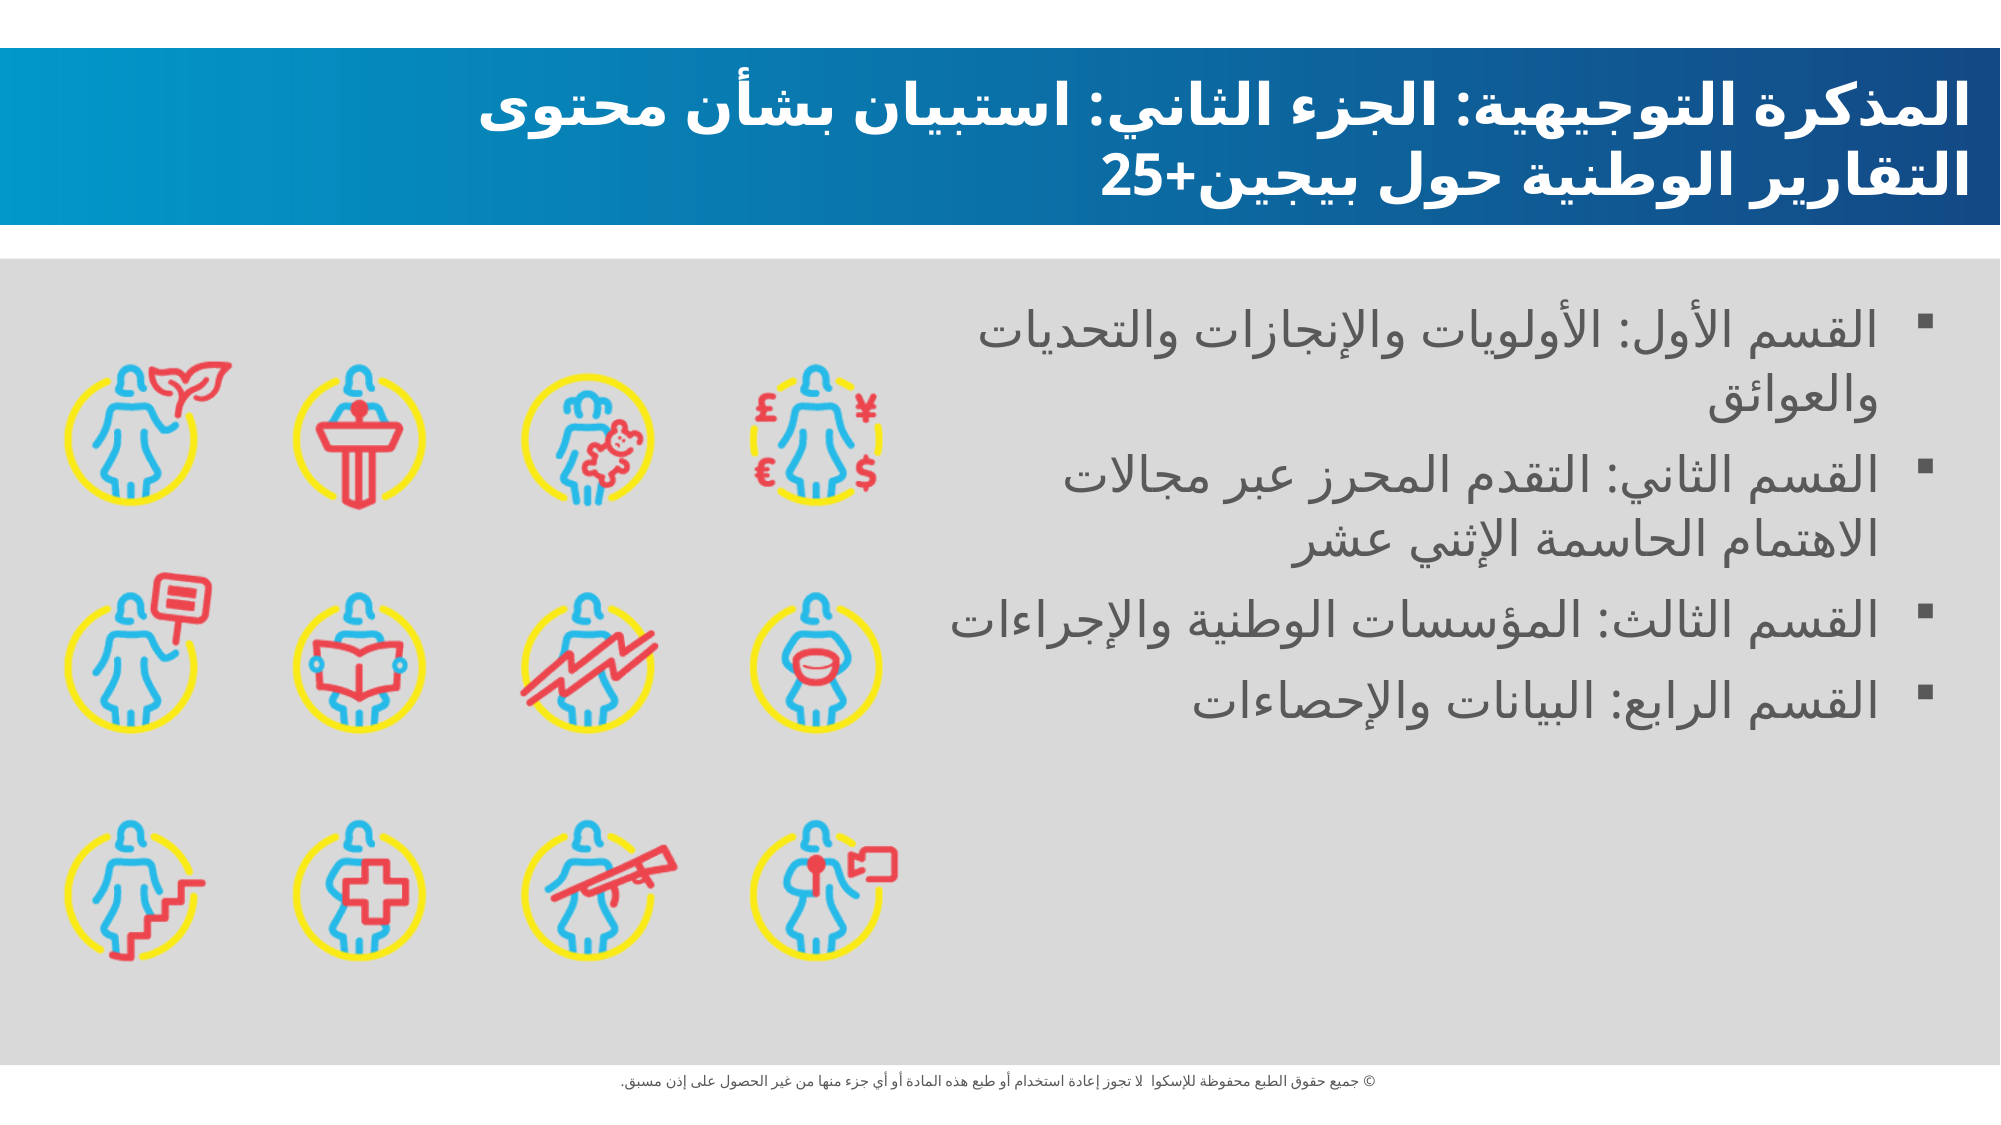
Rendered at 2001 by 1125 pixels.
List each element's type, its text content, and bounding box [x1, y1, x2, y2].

text_box [0, 160, 1510, 236]
text_box المذكرة التوجيهية: الجزء الثاني: استبيان بشأن محتوى التقارير الوطنية حول بيجين+25 [250, 59, 1988, 215]
text_box القسم الأول: الأولويات والإنجازات والتحديات والعوائق القسم الثاني: التقدم المحرز عبر مجالات الاهتمام الحاسمة الإثني عشر القسم الثالث: المؤسسات الوطنية والإجراءات القسم الرابع: البيانات والإحصاءات [919, 285, 1952, 736]
picture [36, 338, 928, 986]
text_box [0, 258, 2000, 1066]
